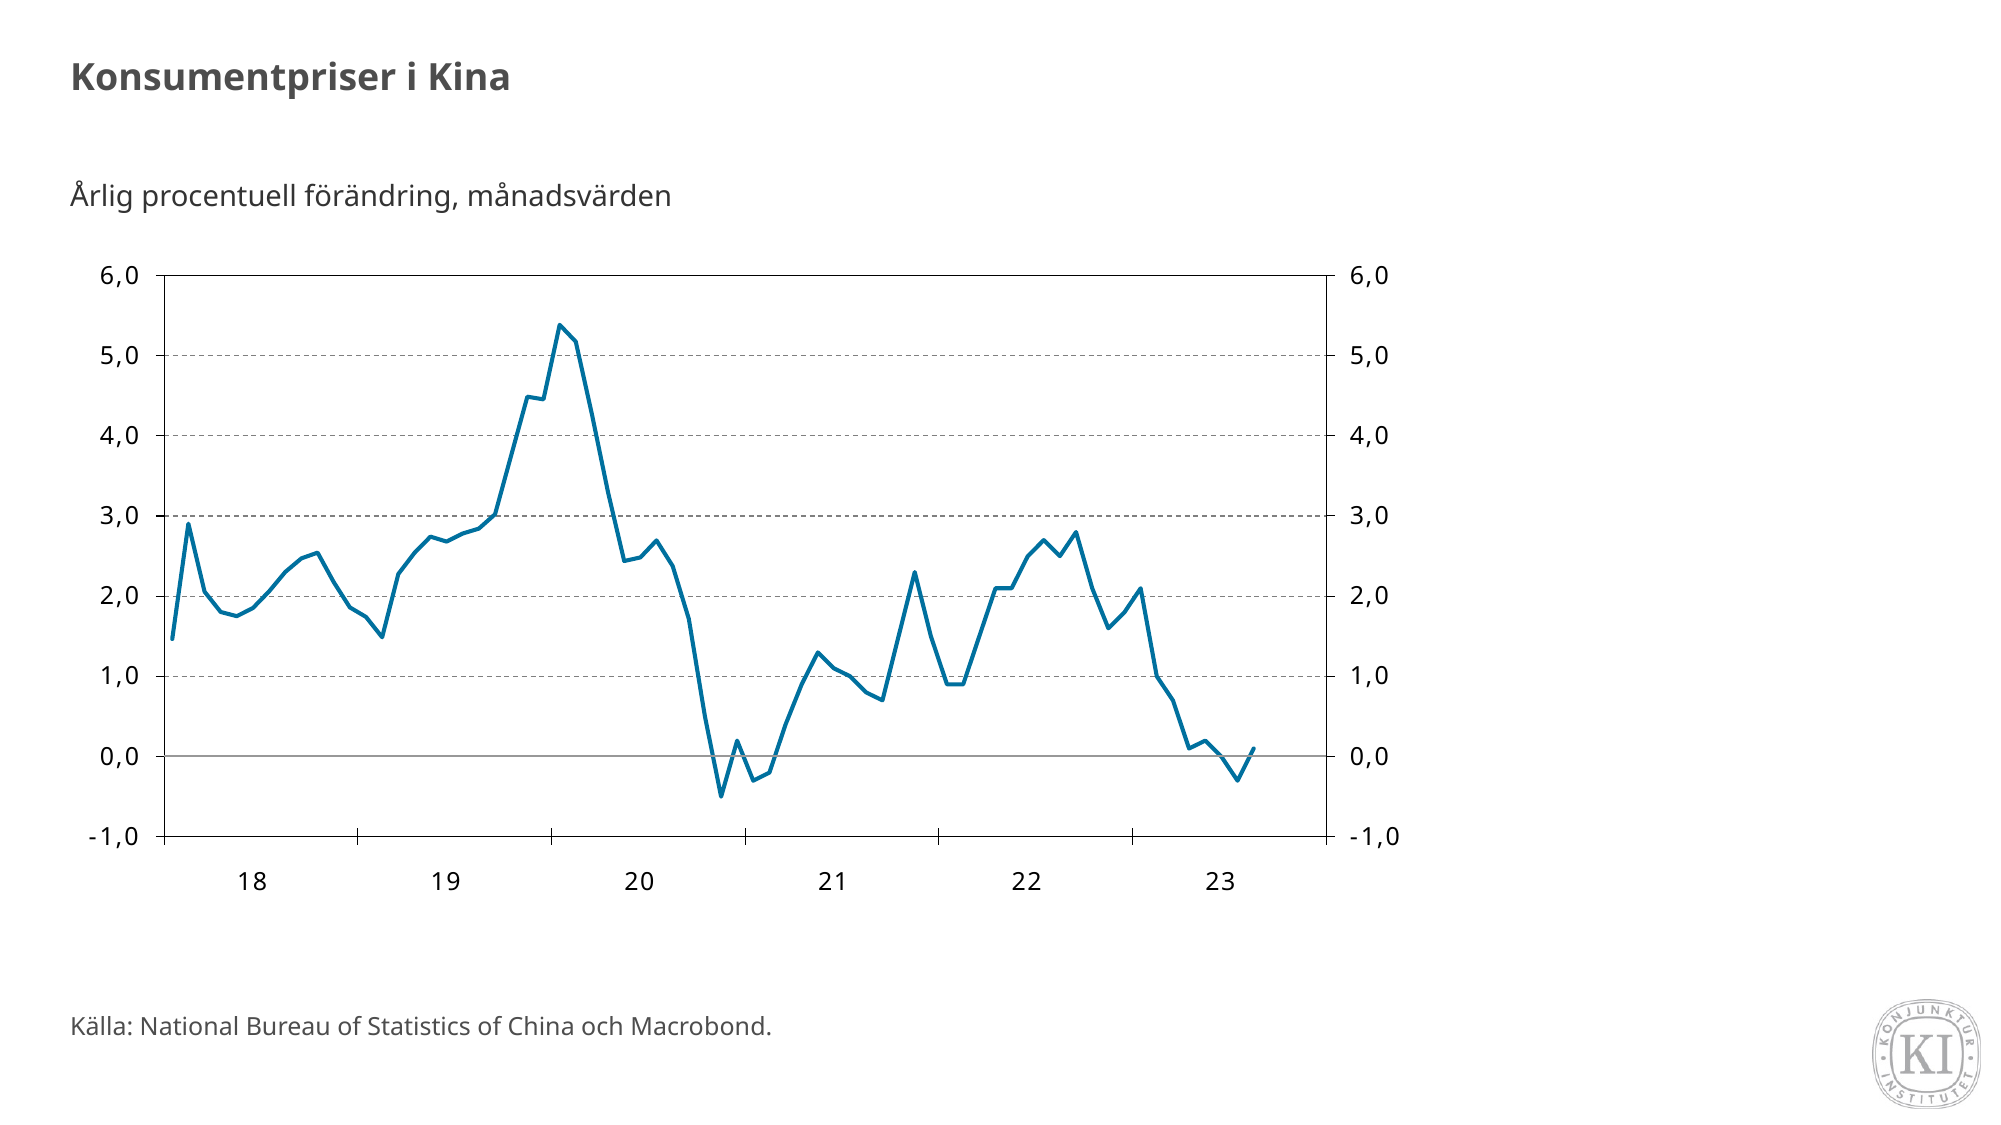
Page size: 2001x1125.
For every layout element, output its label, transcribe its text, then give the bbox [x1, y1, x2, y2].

subtitle Källa: National Bureau of Statistics of China och Macrobond. [55, 1003, 1476, 1106]
picture [1872, 999, 1981, 1109]
title Konsumentpriser i Kina [55, 45, 1476, 128]
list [72, 249, 1491, 946]
list Årlig procentuell förändring, månadsvärden [55, 137, 1476, 220]
